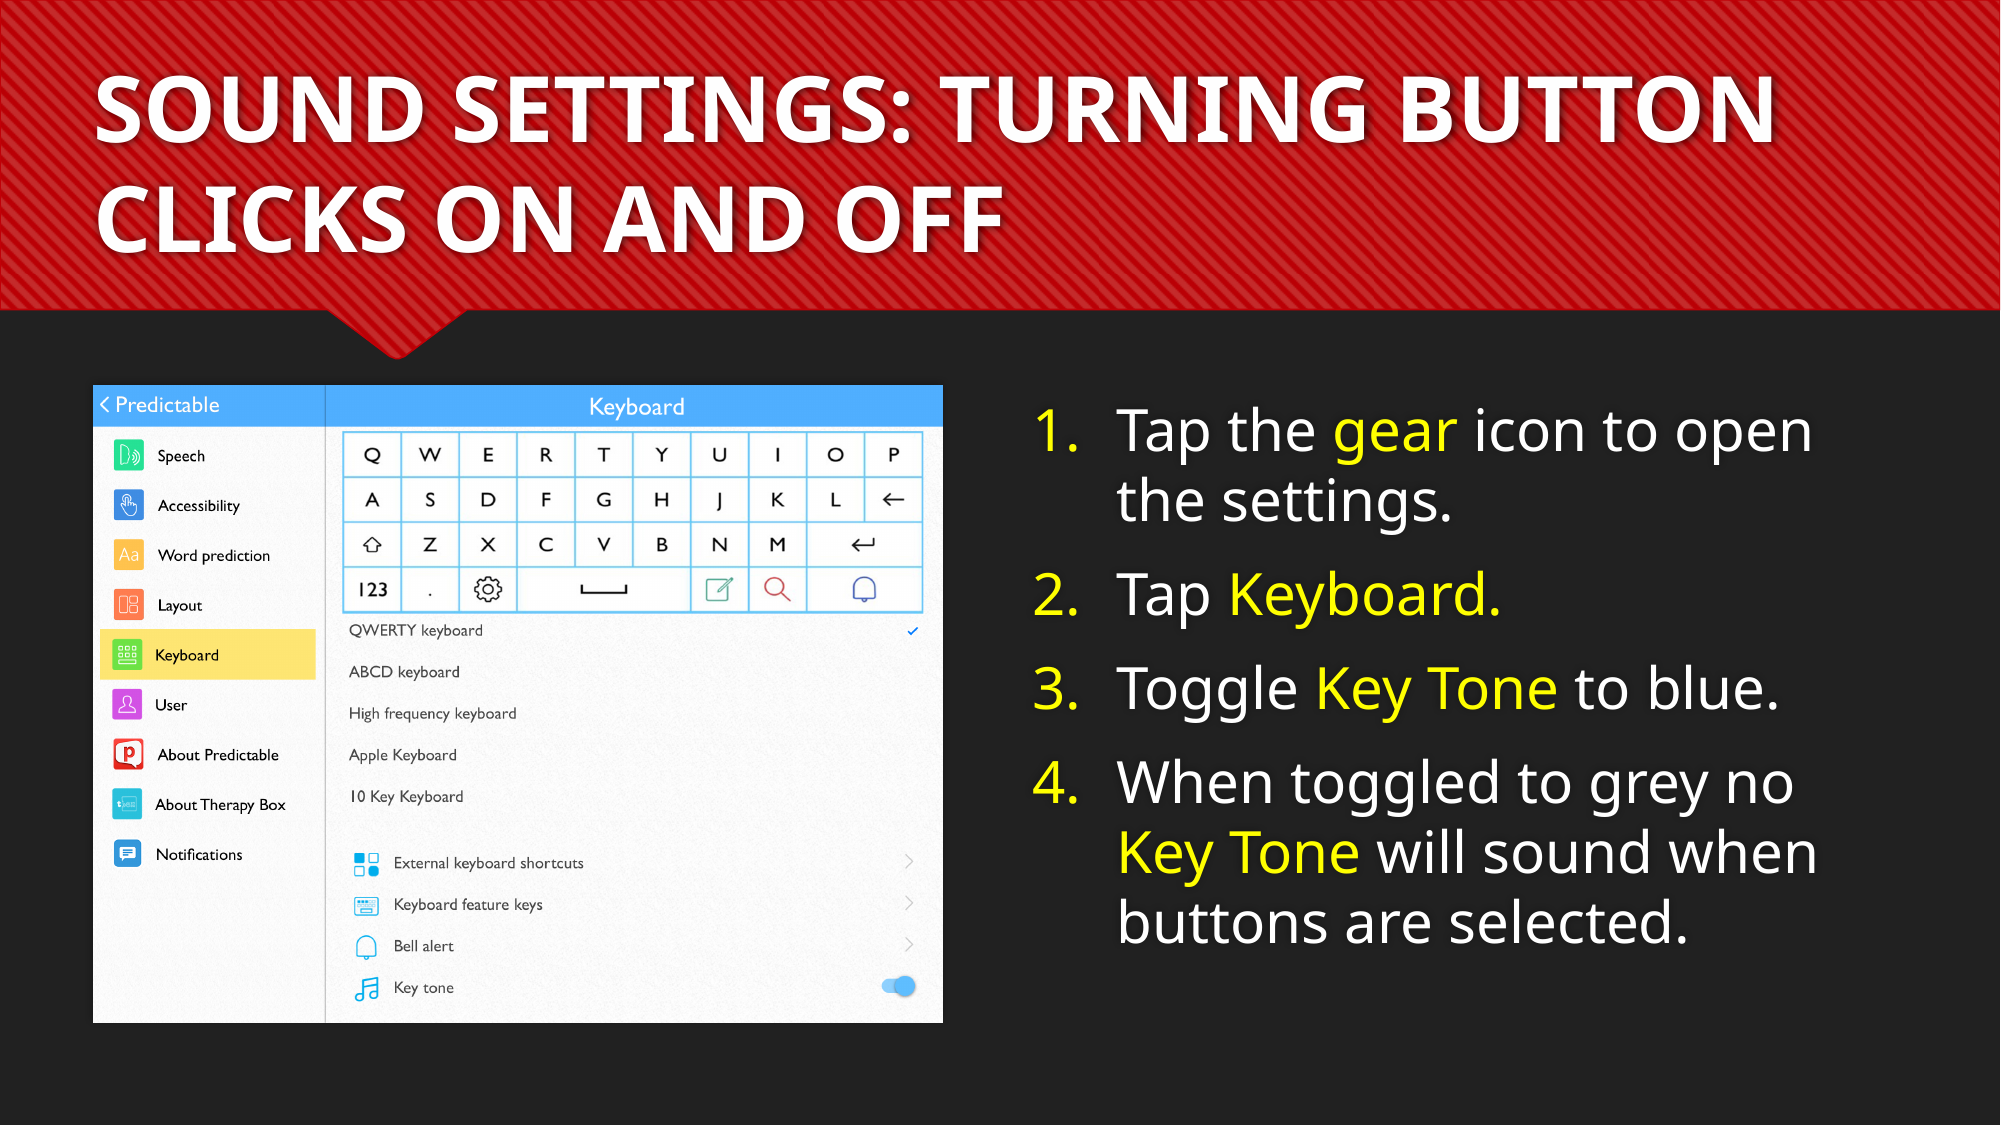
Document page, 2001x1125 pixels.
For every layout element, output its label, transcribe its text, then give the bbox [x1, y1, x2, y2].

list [93, 384, 944, 1023]
list Tap the gear icon to open the settings. Tap Keyboard. Toggle Key Tone to blue. When toggled to grey no Key Tone will sound when buttons are selected. [1017, 385, 1907, 1014]
title SOUND SETTINGS: TURNING BUTTON CLICKS ON AND OFF [78, 119, 1915, 279]
